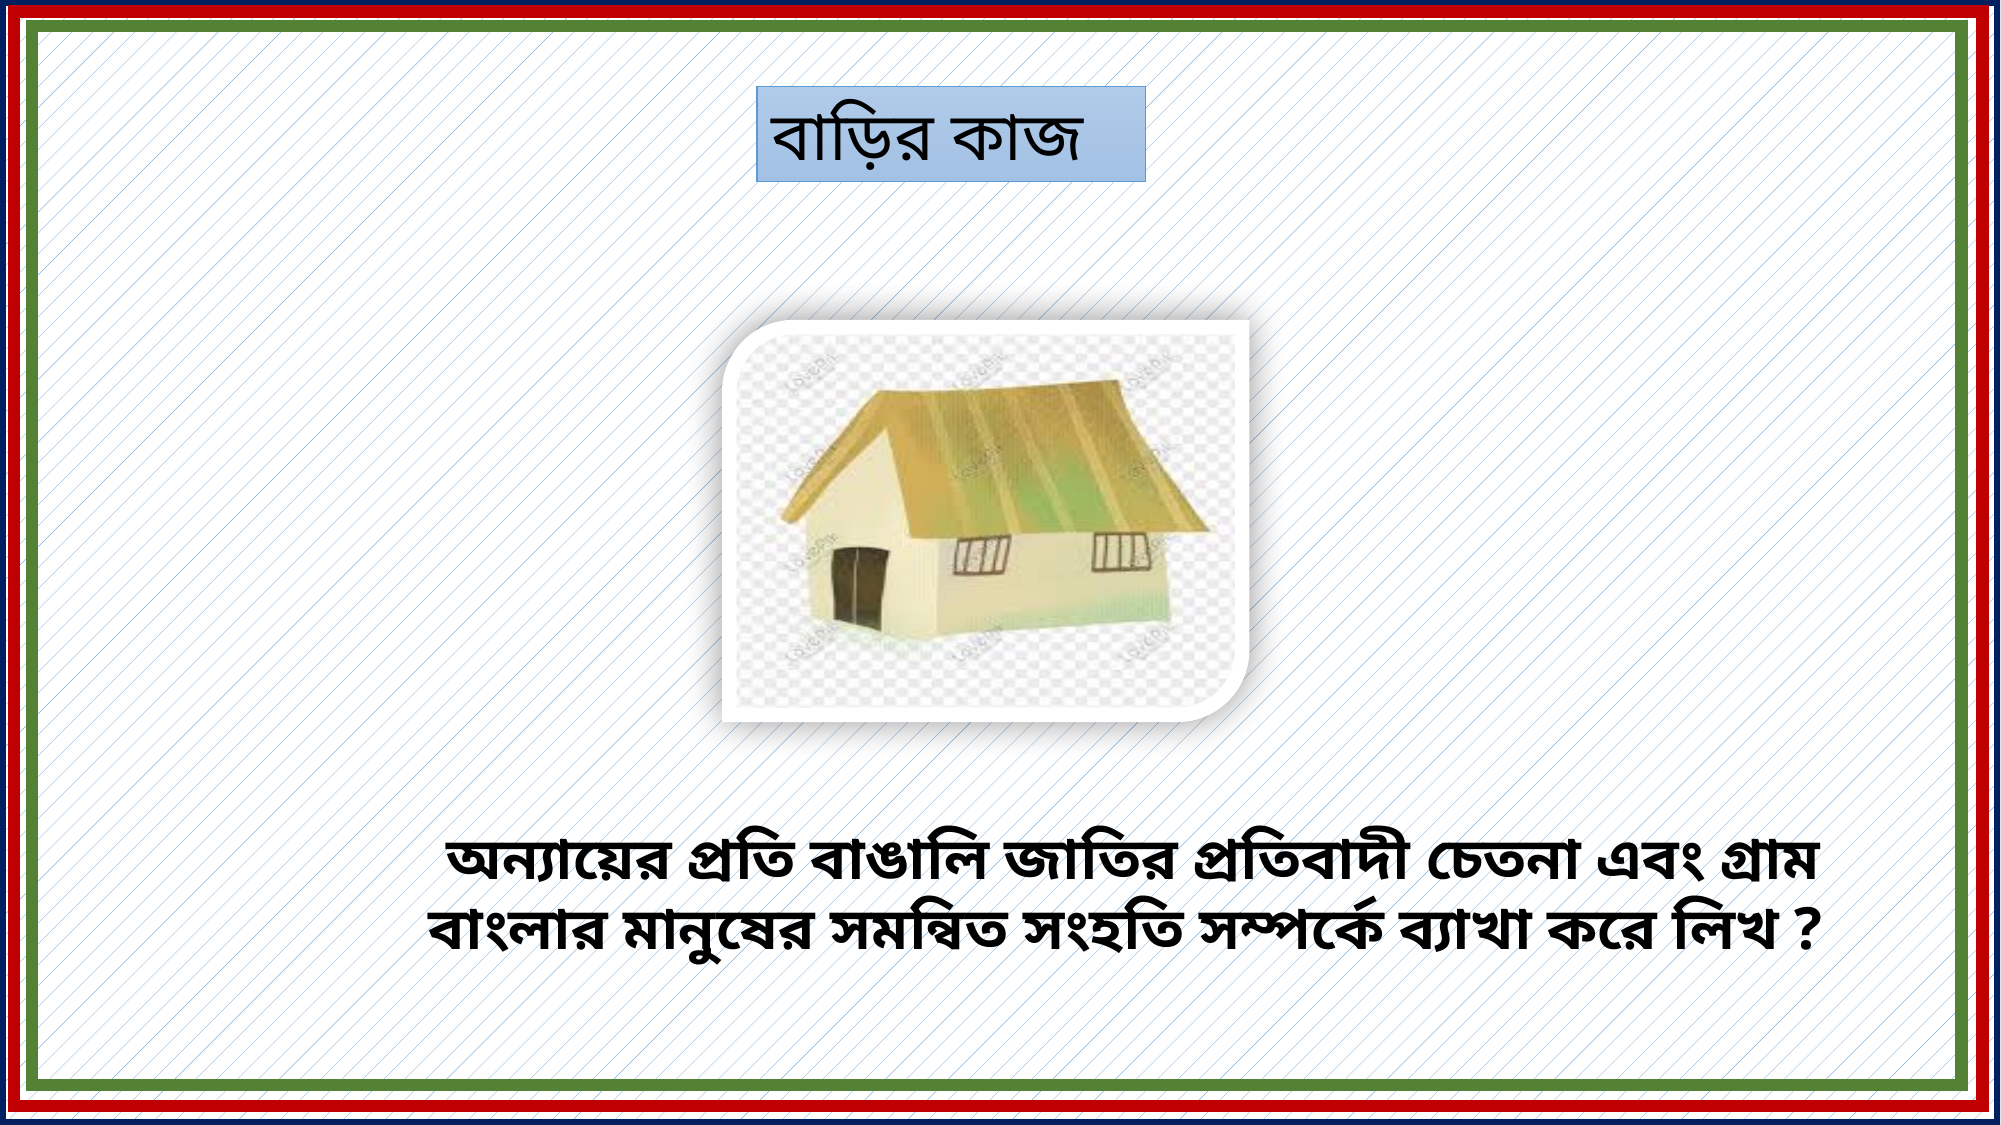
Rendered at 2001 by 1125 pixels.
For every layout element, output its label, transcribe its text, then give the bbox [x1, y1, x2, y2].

picture [729, 327, 1243, 715]
text_box বাড়ির কাজ [756, 86, 1146, 182]
text_box অন্যায়ের প্রতি বাঙালি জাতির প্রতিবাদী চেতনা এবং গ্রাম বাংলার মানুষের সমন্বিত সংহতি সম্পর্কে ব্যাখা করে লিখ ? [388, 733, 1878, 1019]
text_box [31, 25, 1963, 1086]
text_box [13, 11, 1984, 1107]
